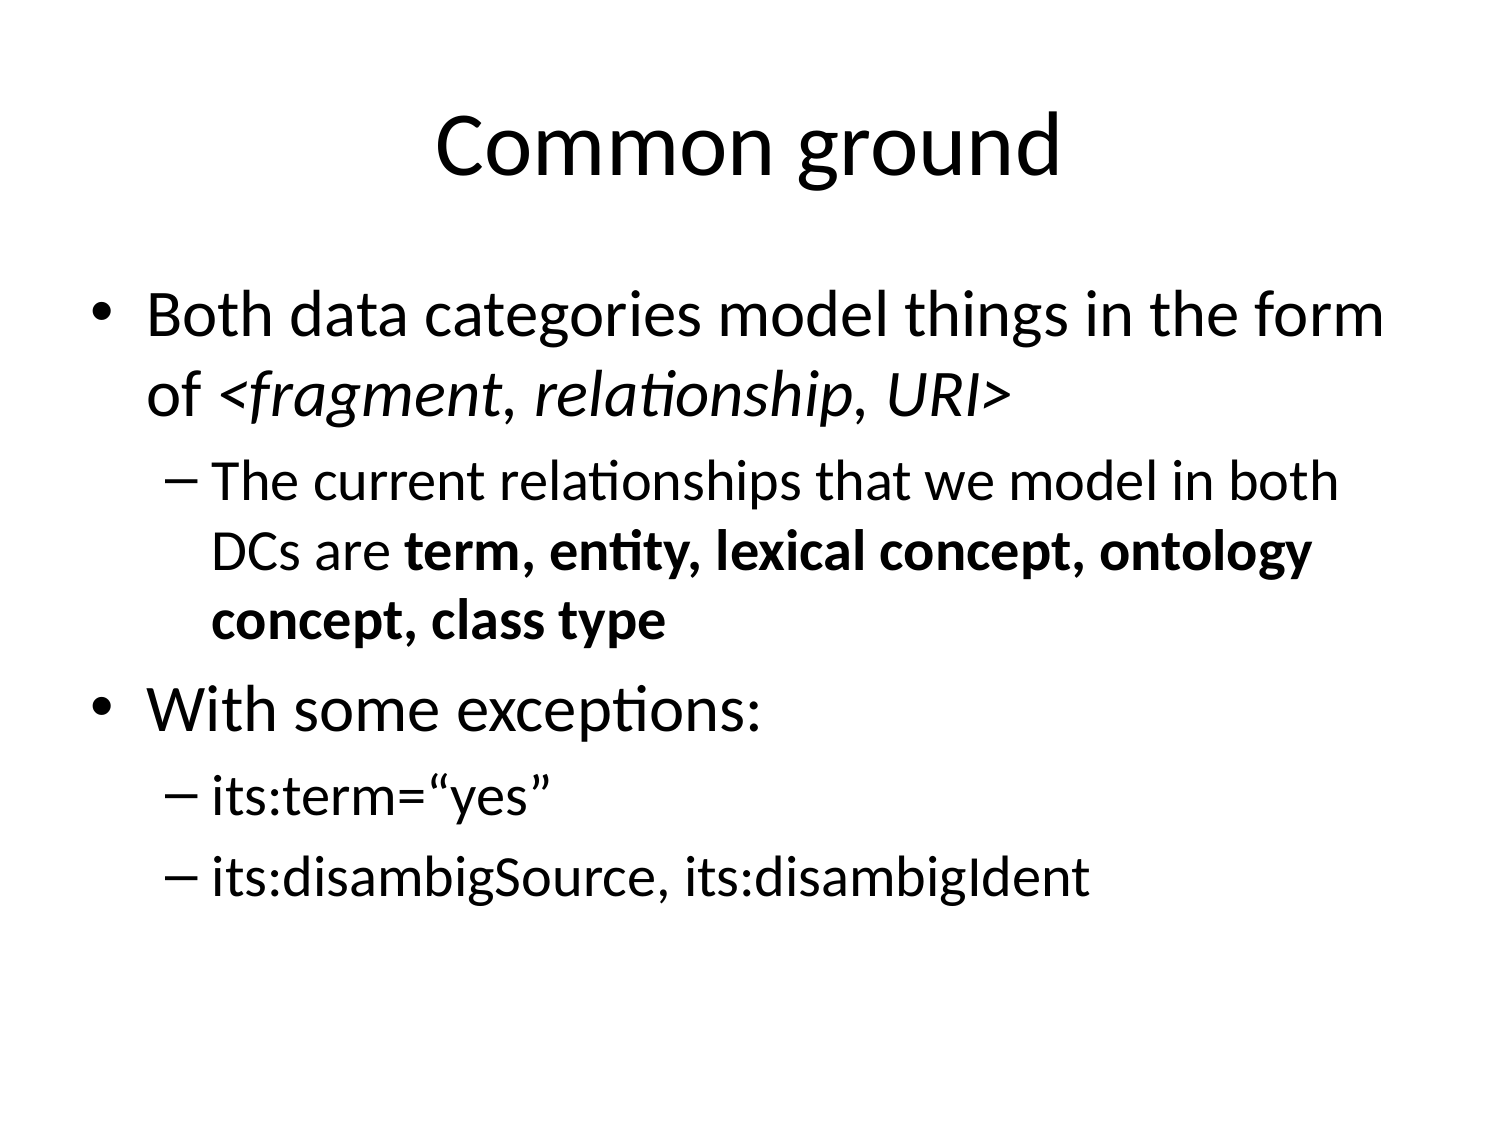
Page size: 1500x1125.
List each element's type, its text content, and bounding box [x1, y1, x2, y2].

title Common ground [75, 45, 1425, 233]
list Both data categories model things in the form of <fragment, relationship, URI> The current relationships that we model in both DCs are term, entity, lexical concept, ontology concept, class type With some exceptions: its:term=“yes” its:disambigSource, its:disambigIdent [75, 262, 1425, 1005]
